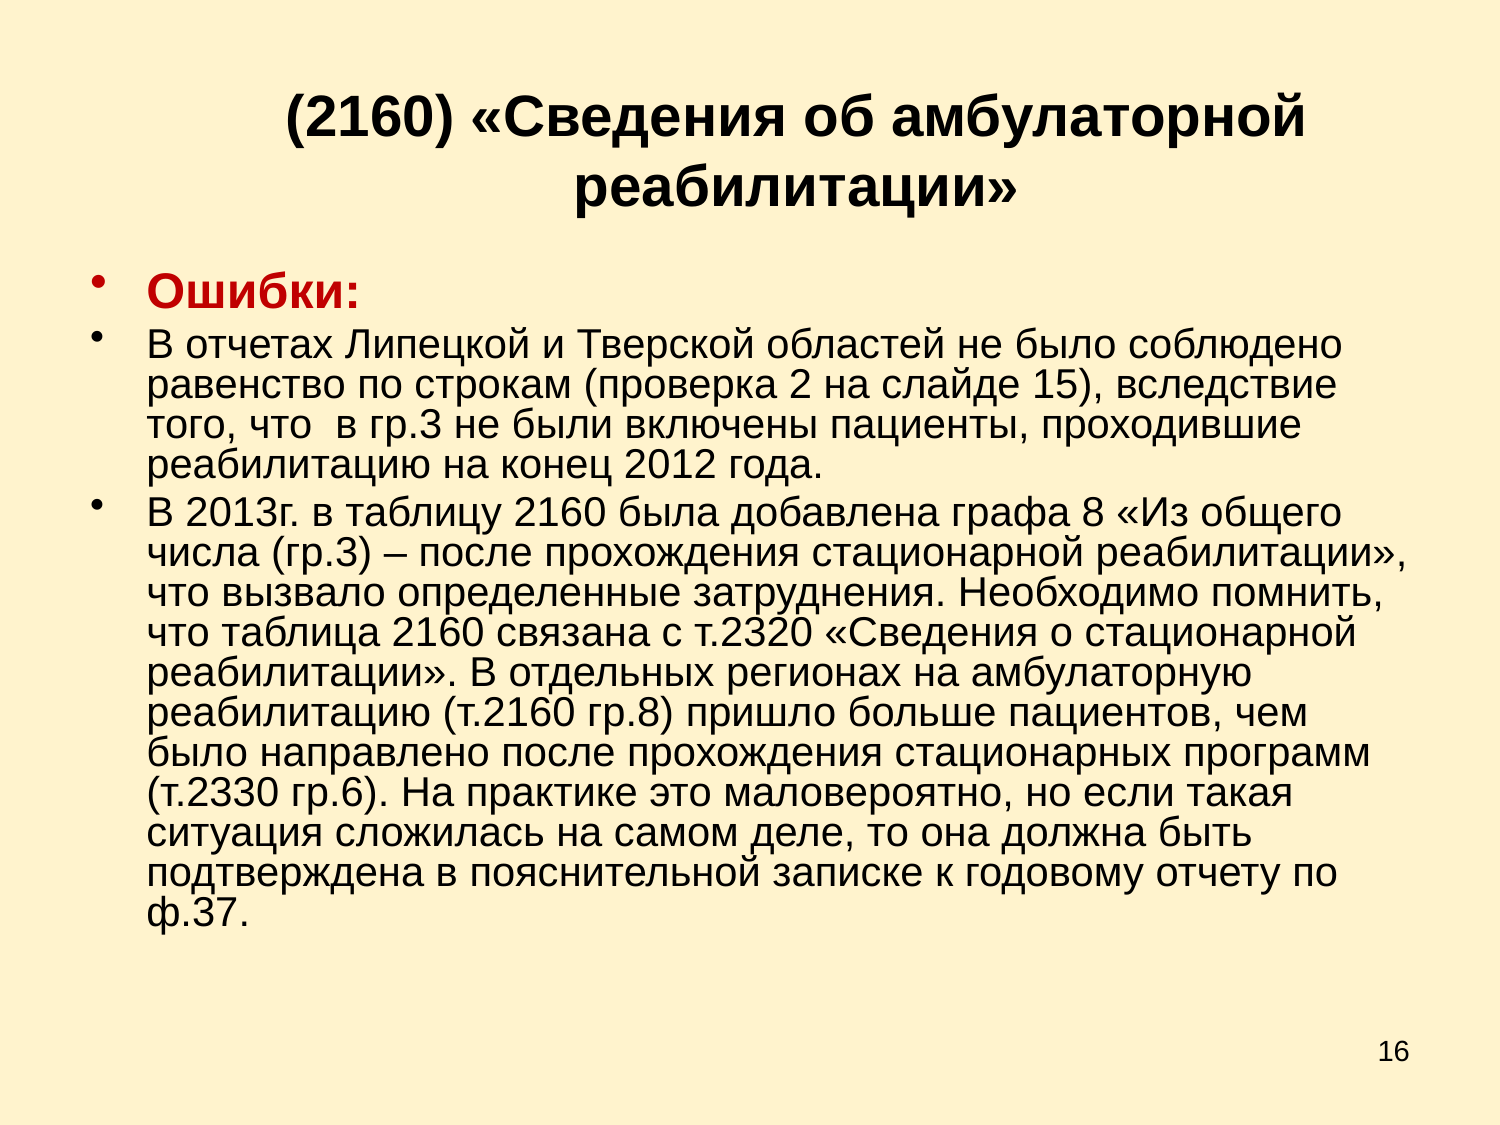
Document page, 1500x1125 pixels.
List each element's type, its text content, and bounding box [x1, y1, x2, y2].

title (2160) «Сведения об амбулаторной реабилитации» [159, 54, 1435, 243]
slide_number 16 [1074, 1024, 1425, 1103]
list Ошибки: В отчетах Липецкой и Тверской областей не было соблюдено равенство по строкам (проверка 2 на слайде 15), вследствие того, что в гр.3 не были включены пациенты, проходившие реабилитацию на конец 2012 года. В 2013г. в таблицу 2160 была добавлена графа 8 «Из общего числа (гр.3) – после прохождения стационарной реабилитации», что вызвало определенные затруднения. Необходимо помнить, что таблица 2160 связана с т.2320 «Сведения о стационарной реабилитации». В отдельных регионах на амбулаторную реабилитацию (т.2160 гр.8) пришло больше пациентов, чем было направлено после прохождения стационарных программ (т.2330 гр.6). На практике это маловероятно, но если такая ситуация сложилась на самом деле, то она должна быть подтверждена в пояснительной записке к годовому отчету по ф.37. [75, 262, 1425, 1005]
